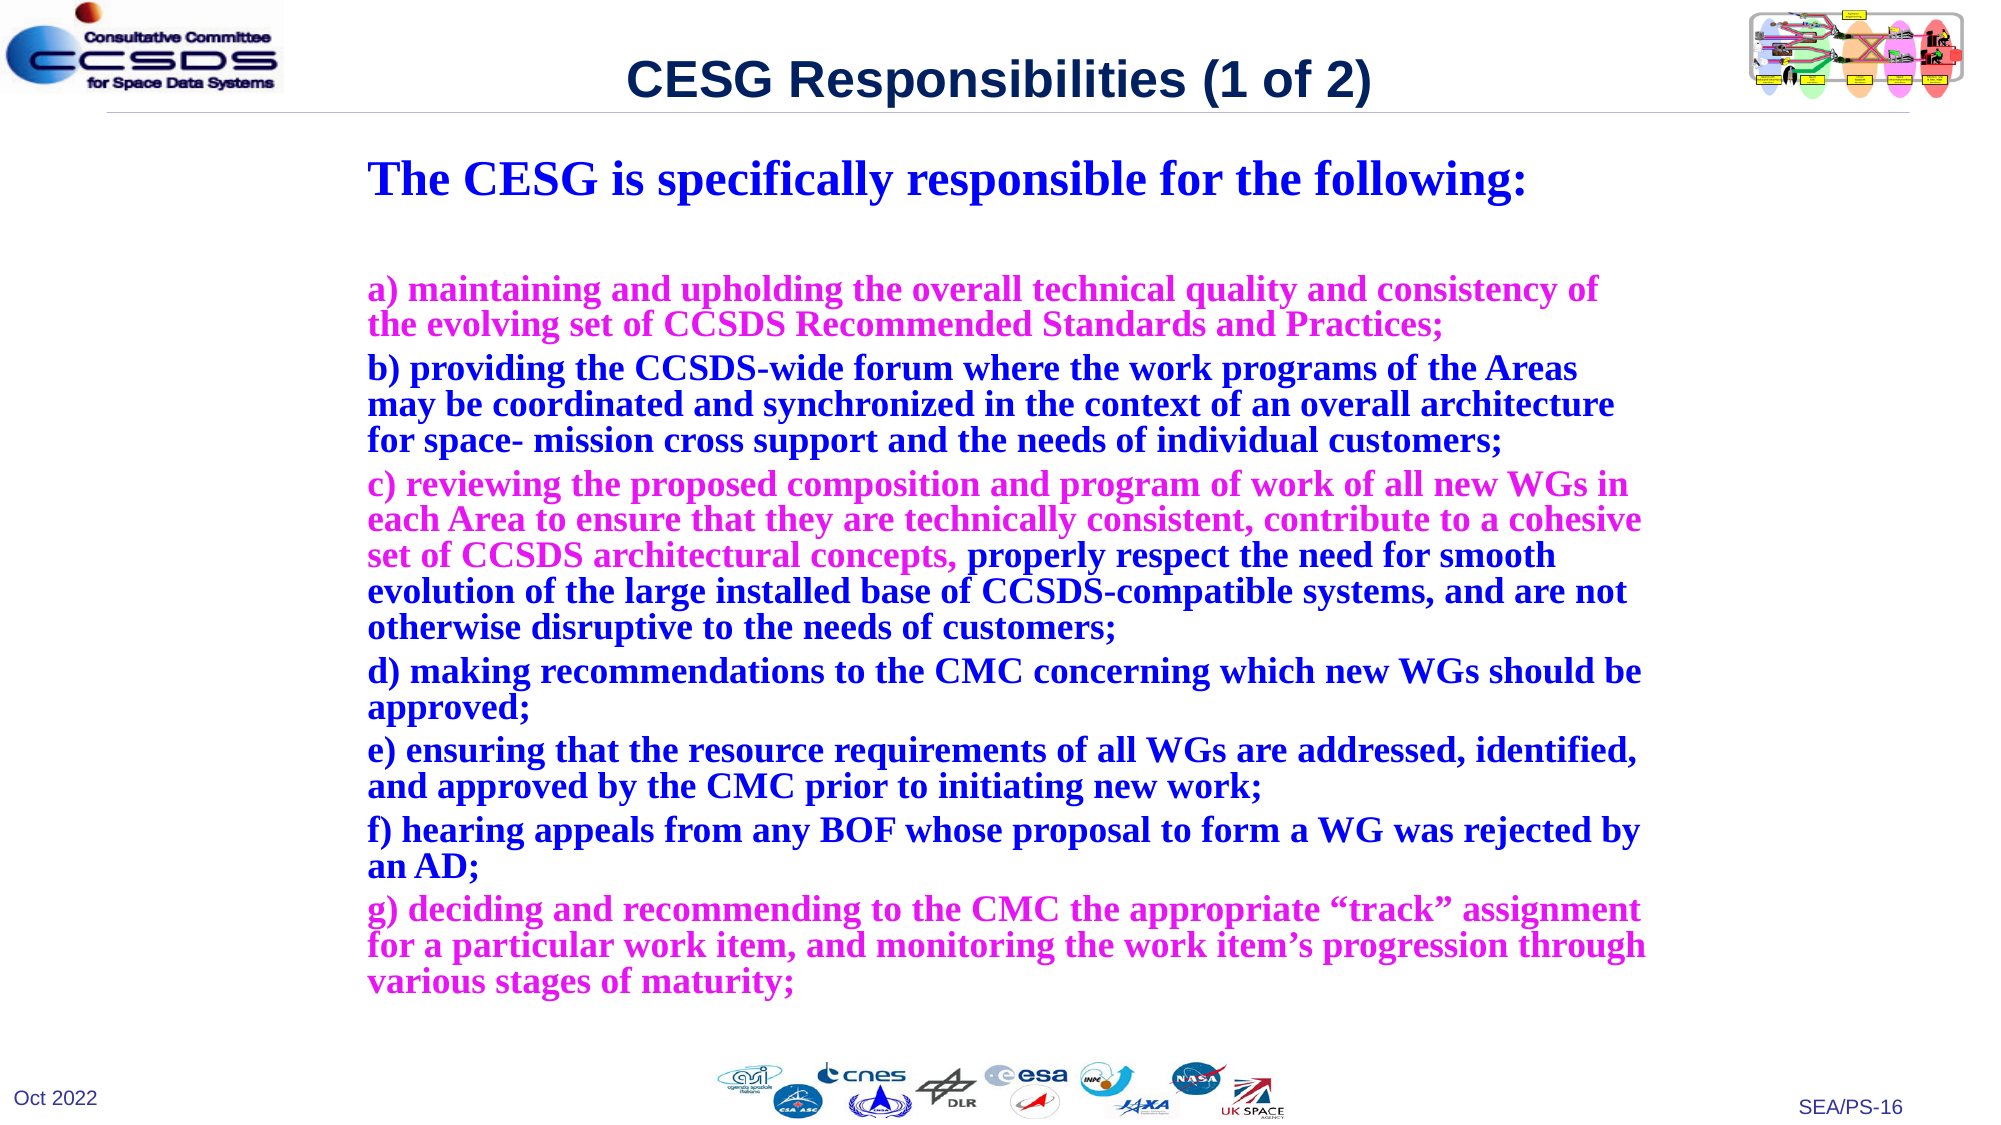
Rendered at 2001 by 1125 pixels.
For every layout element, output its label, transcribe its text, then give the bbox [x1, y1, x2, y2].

list The CESG is specifically responsible for the following: a) maintaining and upholding the overall technical quality and consistency of the evolving set of CCSDS Recommended Standards and Practices; b) providing the CCSDS-wide forum where the work programs of the Areas may be coordinated and synchronized in the context of an overall architecture for space- mission cross support and the needs of individual customers; c) reviewing the proposed composition and program of work of all new WGs in each Area to ensure that they are technically consistent, contribute to a cohesive set of CCSDS architectural concepts, properly respect the need for smooth evolution of the large installed base of CCSDS-compatible systems, and are not otherwise disruptive to the needs of customers; d) making recommendations to the CMC concerning which new WGs should be approved; e) ensuring that the resource requirements of all WGs are addressed, identified, and approved by the CMC prior to initiating new work; f) hearing appeals from any BOF whose proposal to form a WG was rejected by an AD; g) deciding and recommending to the CMC the appropriate “track” assignment for a particular work item, and monitoring the work item’s progression through various stages of maturity; [352, 149, 1668, 1075]
picture [1749, 6, 1964, 100]
title CESG Responsibilities (1 of 2) [99, 45, 1900, 233]
picture [0, 0, 284, 94]
picture [716, 1075, 1284, 1119]
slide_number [0, 1074, 380, 1120]
